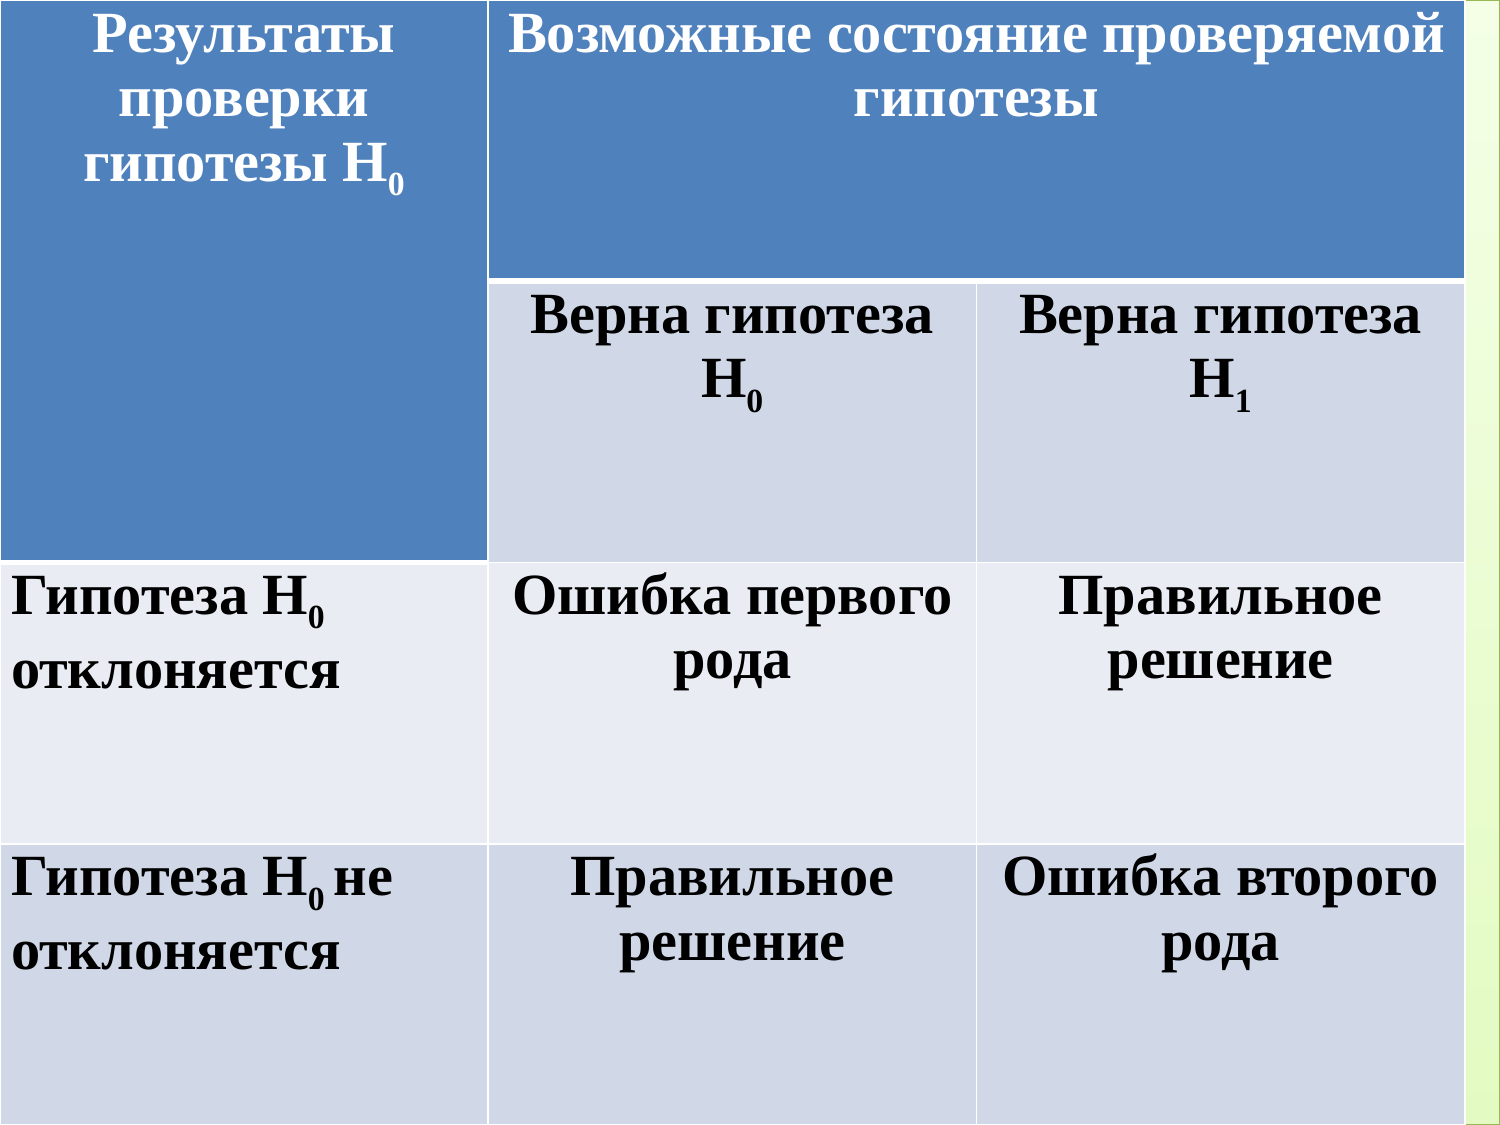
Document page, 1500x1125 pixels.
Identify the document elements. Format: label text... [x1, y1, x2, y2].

table_cell Правильное решение [489, 845, 976, 1124]
table_header Результаты проверки гипотезы H0 [1, 1, 487, 560]
table_cell Ошибка первого рода [489, 563, 976, 843]
table_cell Верна гипотеза H1 [977, 284, 1464, 562]
table_cell Верна гипотеза H0 [489, 284, 976, 562]
table_cell Ошибка второго рода [977, 845, 1464, 1124]
table_cell Правильное решение [977, 563, 1464, 843]
table_cell Гипотеза H0 не отклоняется [1, 845, 487, 1124]
subtitle [1466, 0, 1500, 1125]
table_cell Гипотеза H0 отклоняется [1, 565, 487, 843]
table_header Возможные состояние проверяемой гипотезы [489, 1, 1464, 278]
